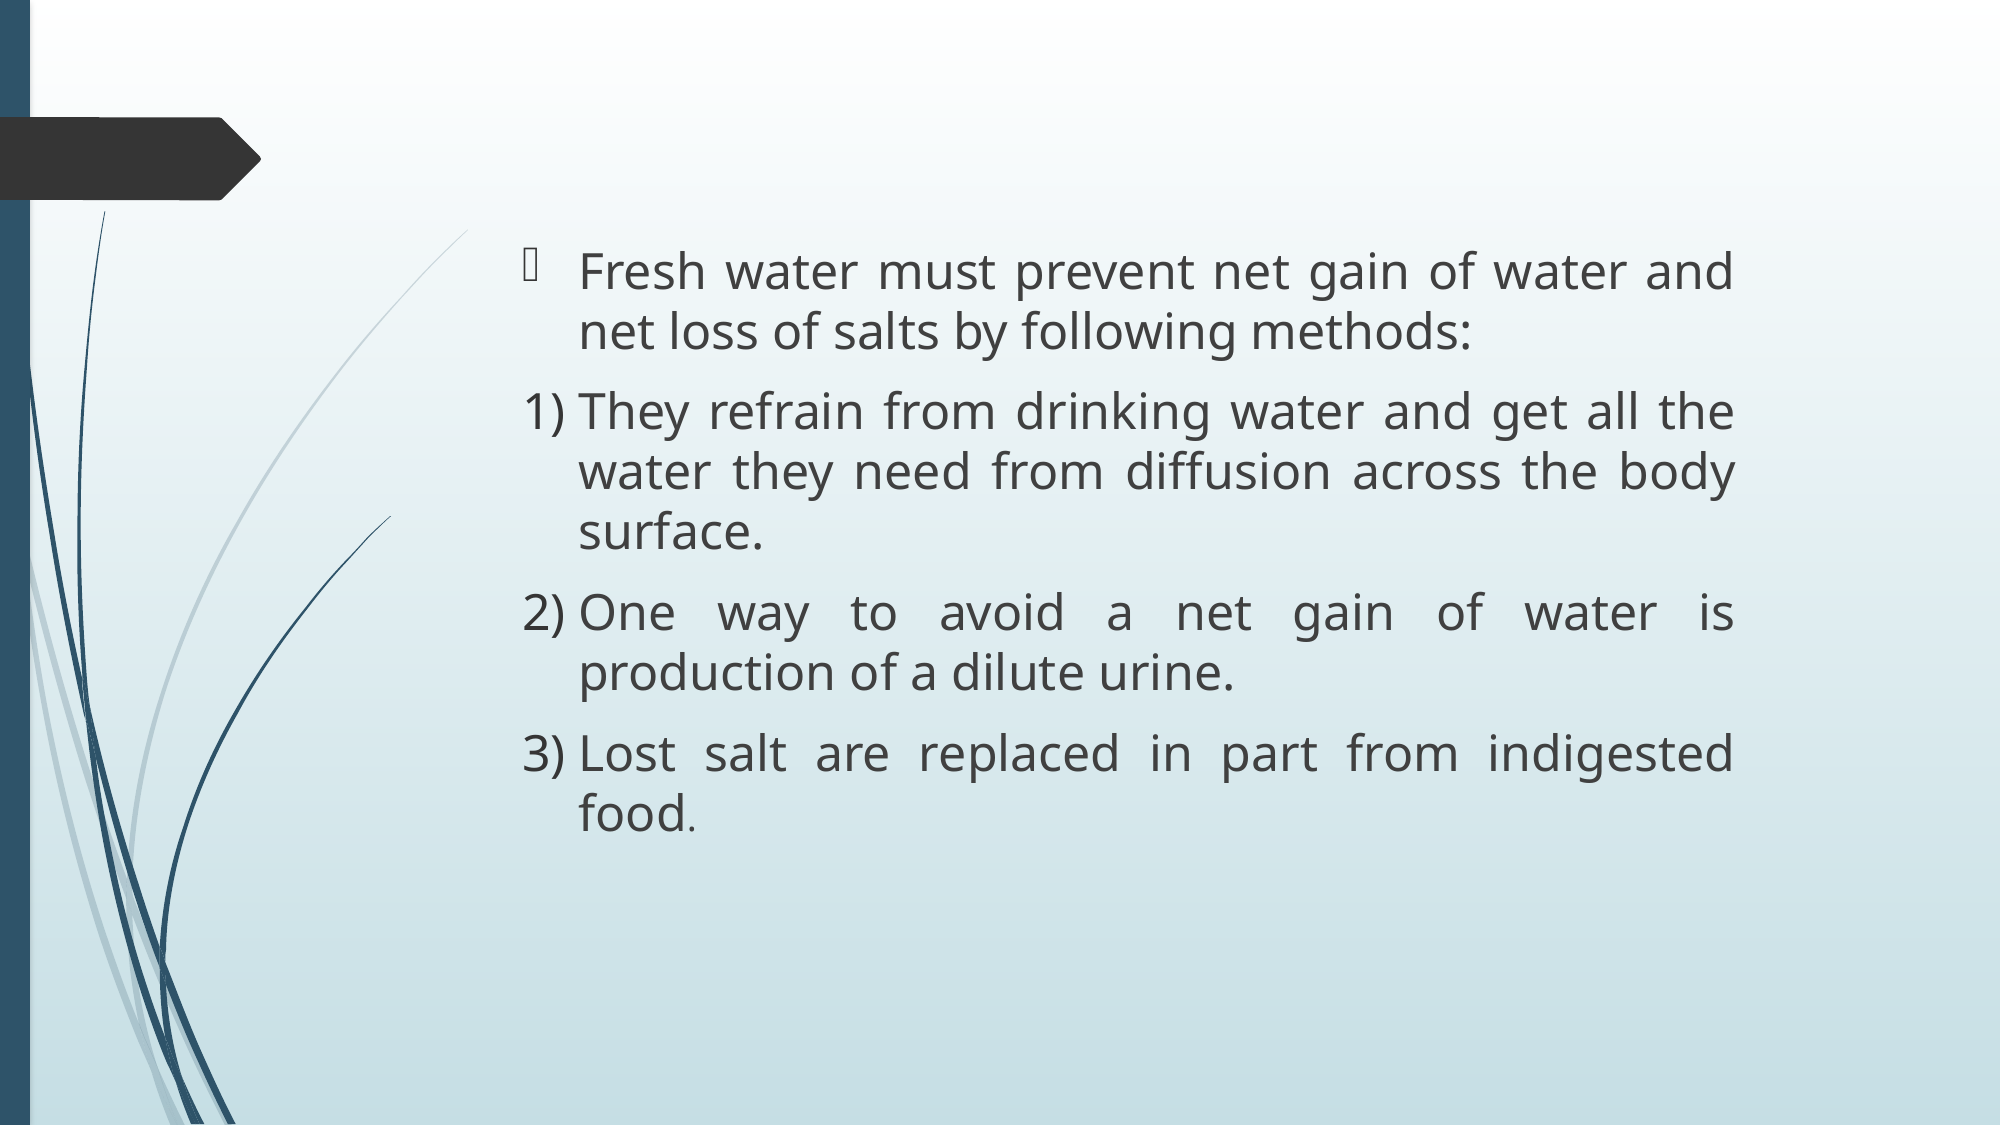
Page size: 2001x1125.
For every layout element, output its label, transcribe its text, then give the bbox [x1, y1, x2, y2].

list Fresh water must prevent net gain of water and net loss of salts by following methods: They refrain from drinking water and get all the water they need from diffusion across the body surface. One way to avoid a net gain of water is production of a dilute urine. Lost salt are replaced in part from indigested food. [507, 231, 1752, 951]
